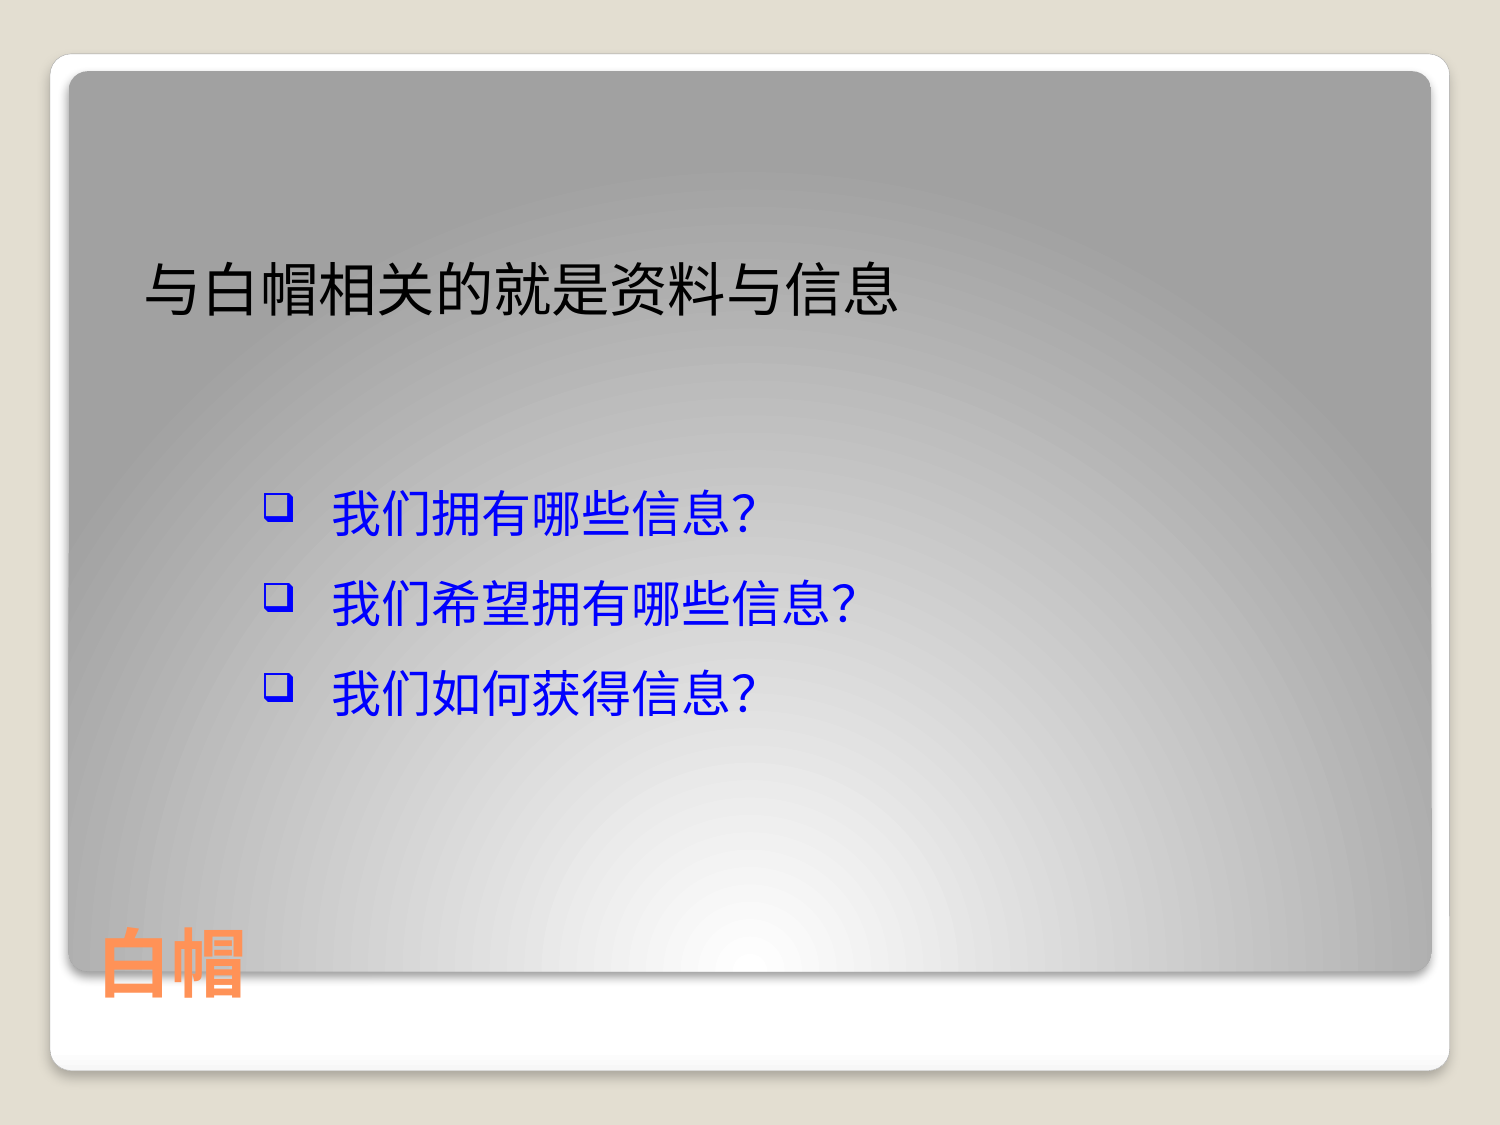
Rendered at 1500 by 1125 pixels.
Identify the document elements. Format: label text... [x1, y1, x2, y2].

text_box 我们拥有哪些信息？ 我们希望拥有哪些信息？ 我们如何获得信息？ [246, 445, 1070, 730]
text_box 与白帽相关的就是资料与信息 [128, 246, 1217, 331]
title 白帽 [82, 890, 305, 1014]
